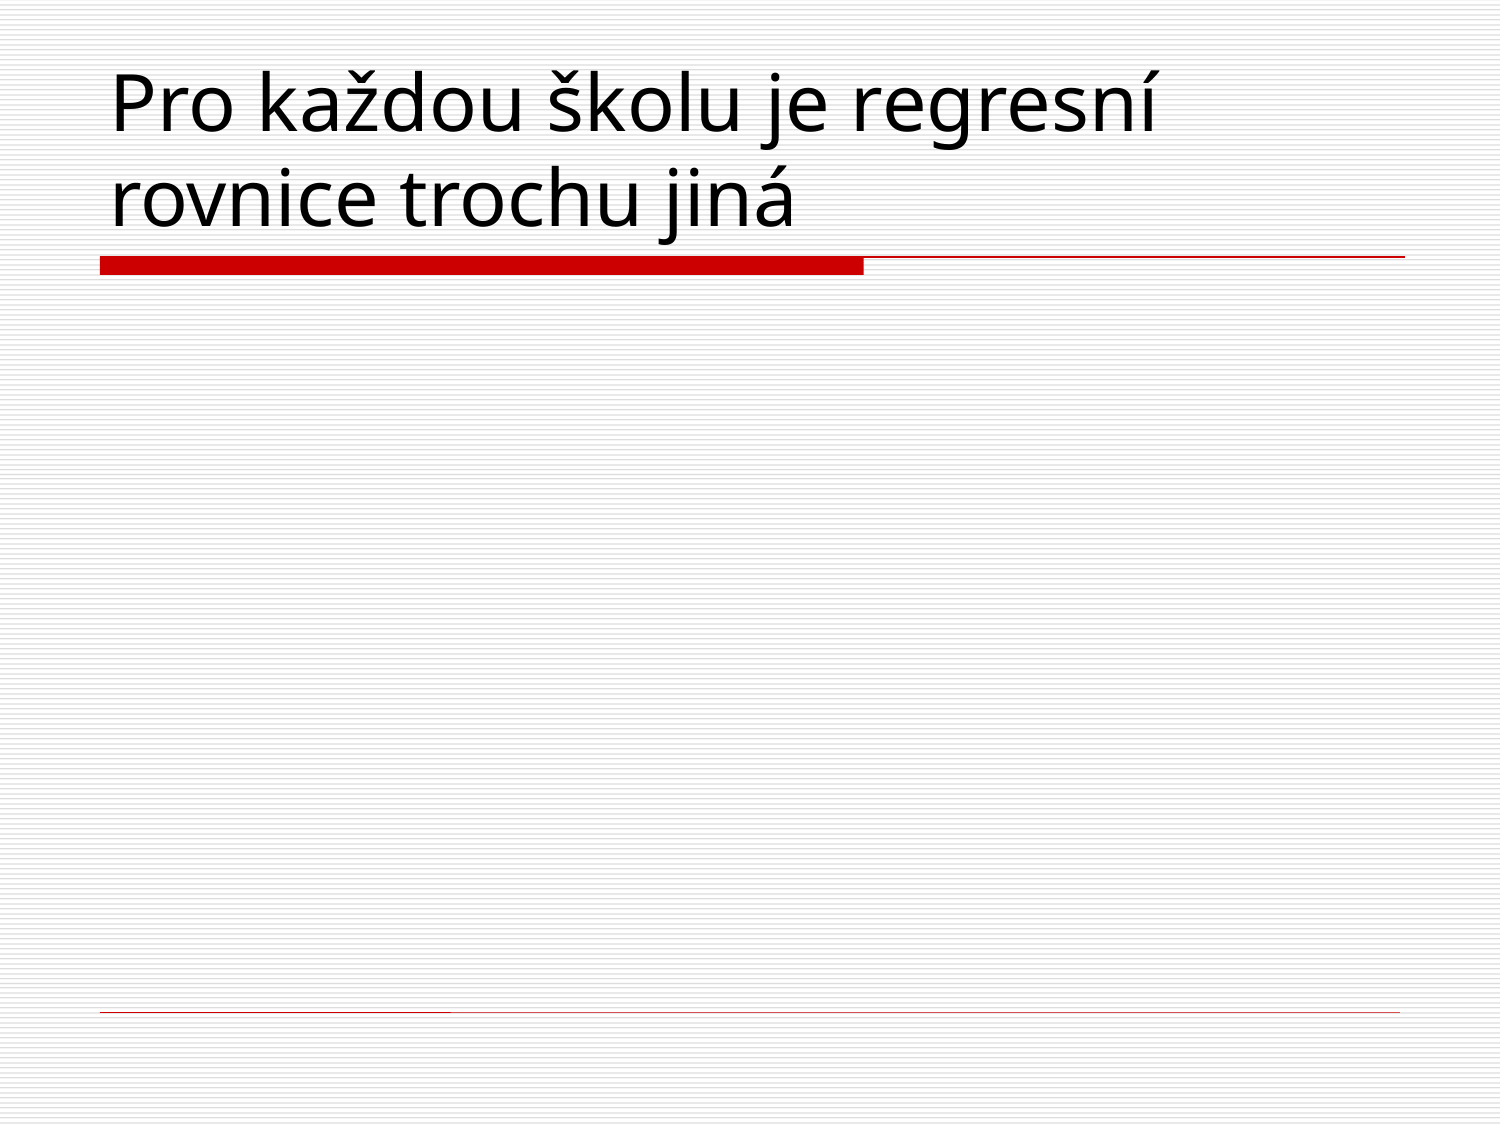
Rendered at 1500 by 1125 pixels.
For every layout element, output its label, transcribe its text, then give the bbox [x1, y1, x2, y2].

title Pro každou školu je regresní rovnice trochu jiná [94, 50, 1407, 250]
picture [0, 0, 1500, 1125]
